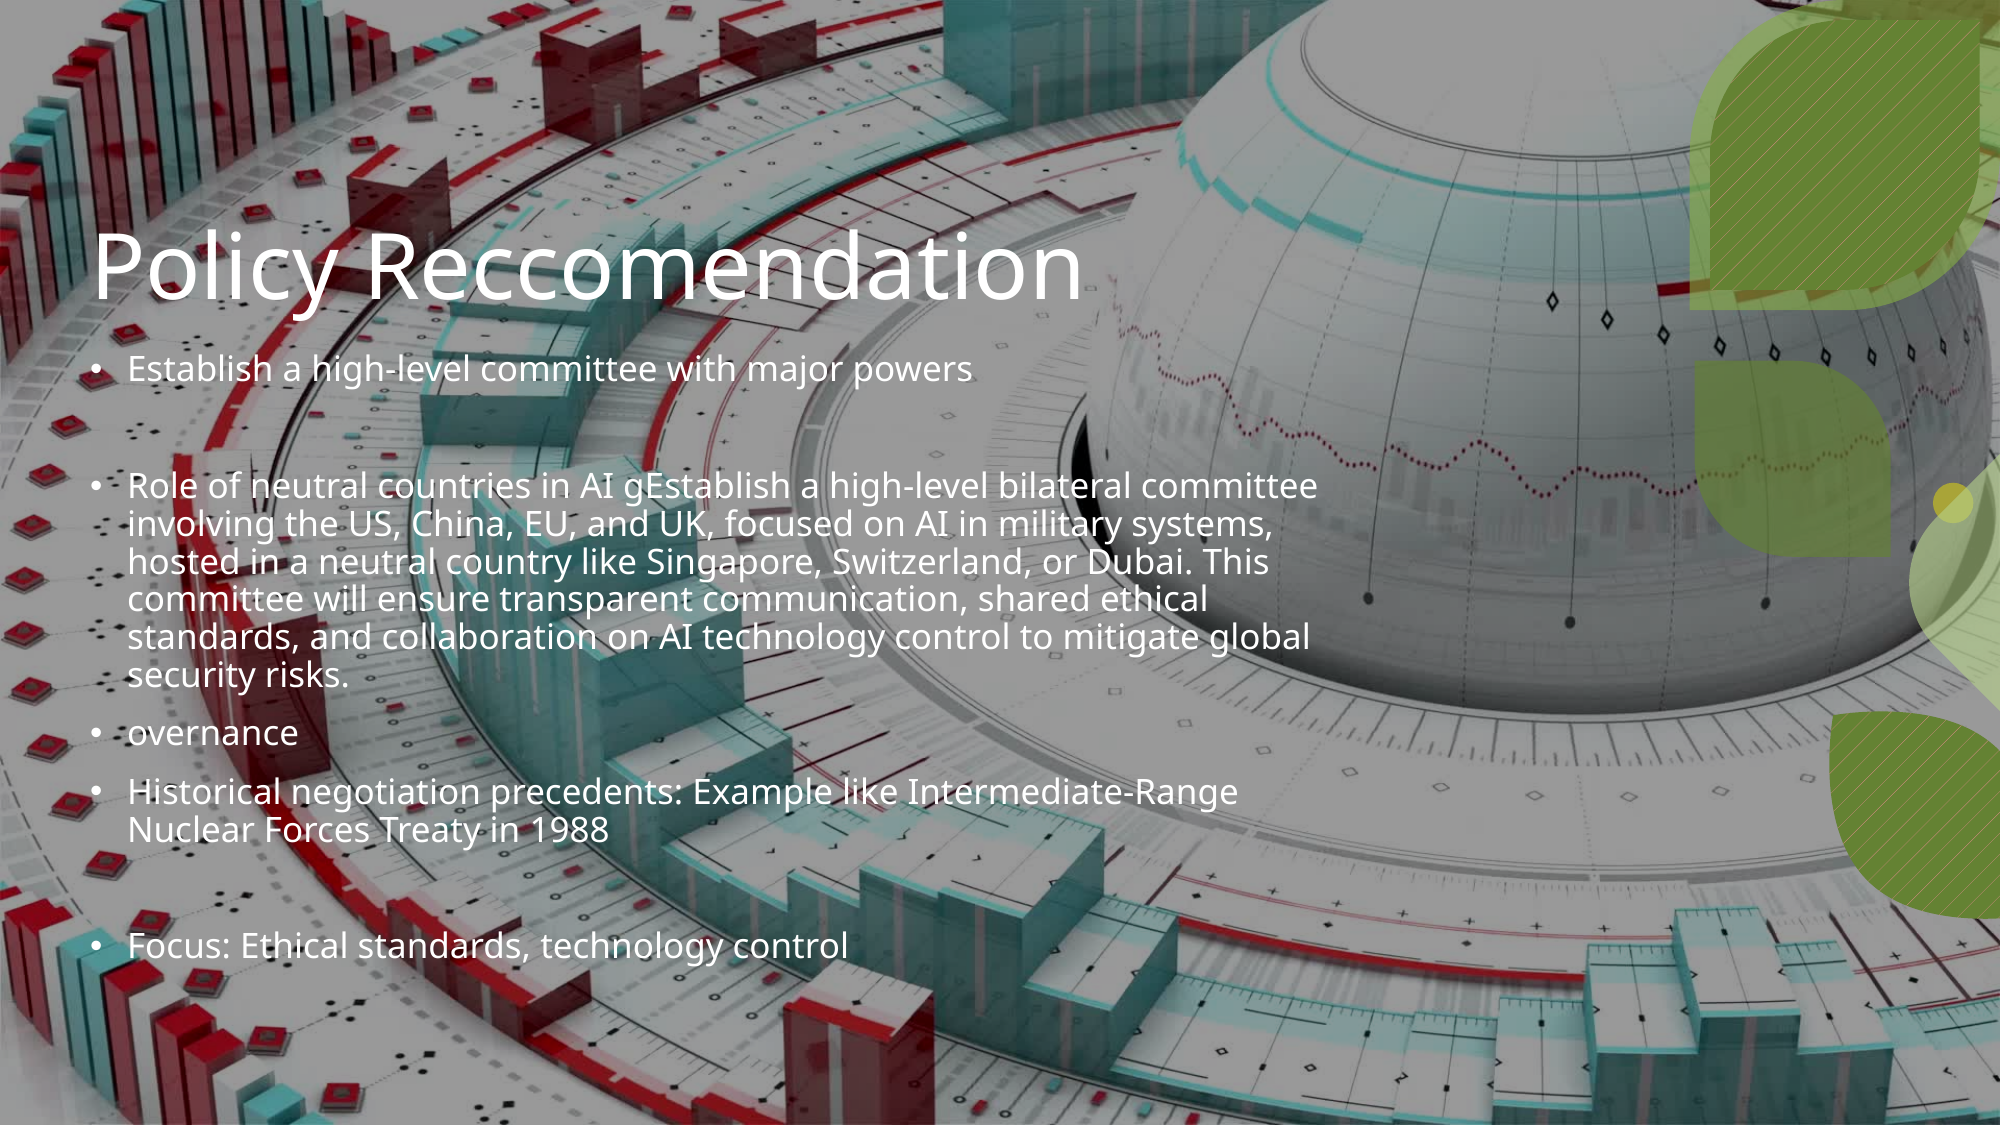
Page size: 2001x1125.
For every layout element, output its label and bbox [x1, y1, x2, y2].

picture [0, 0, 2000, 1125]
text_box [1689, 0, 2000, 919]
